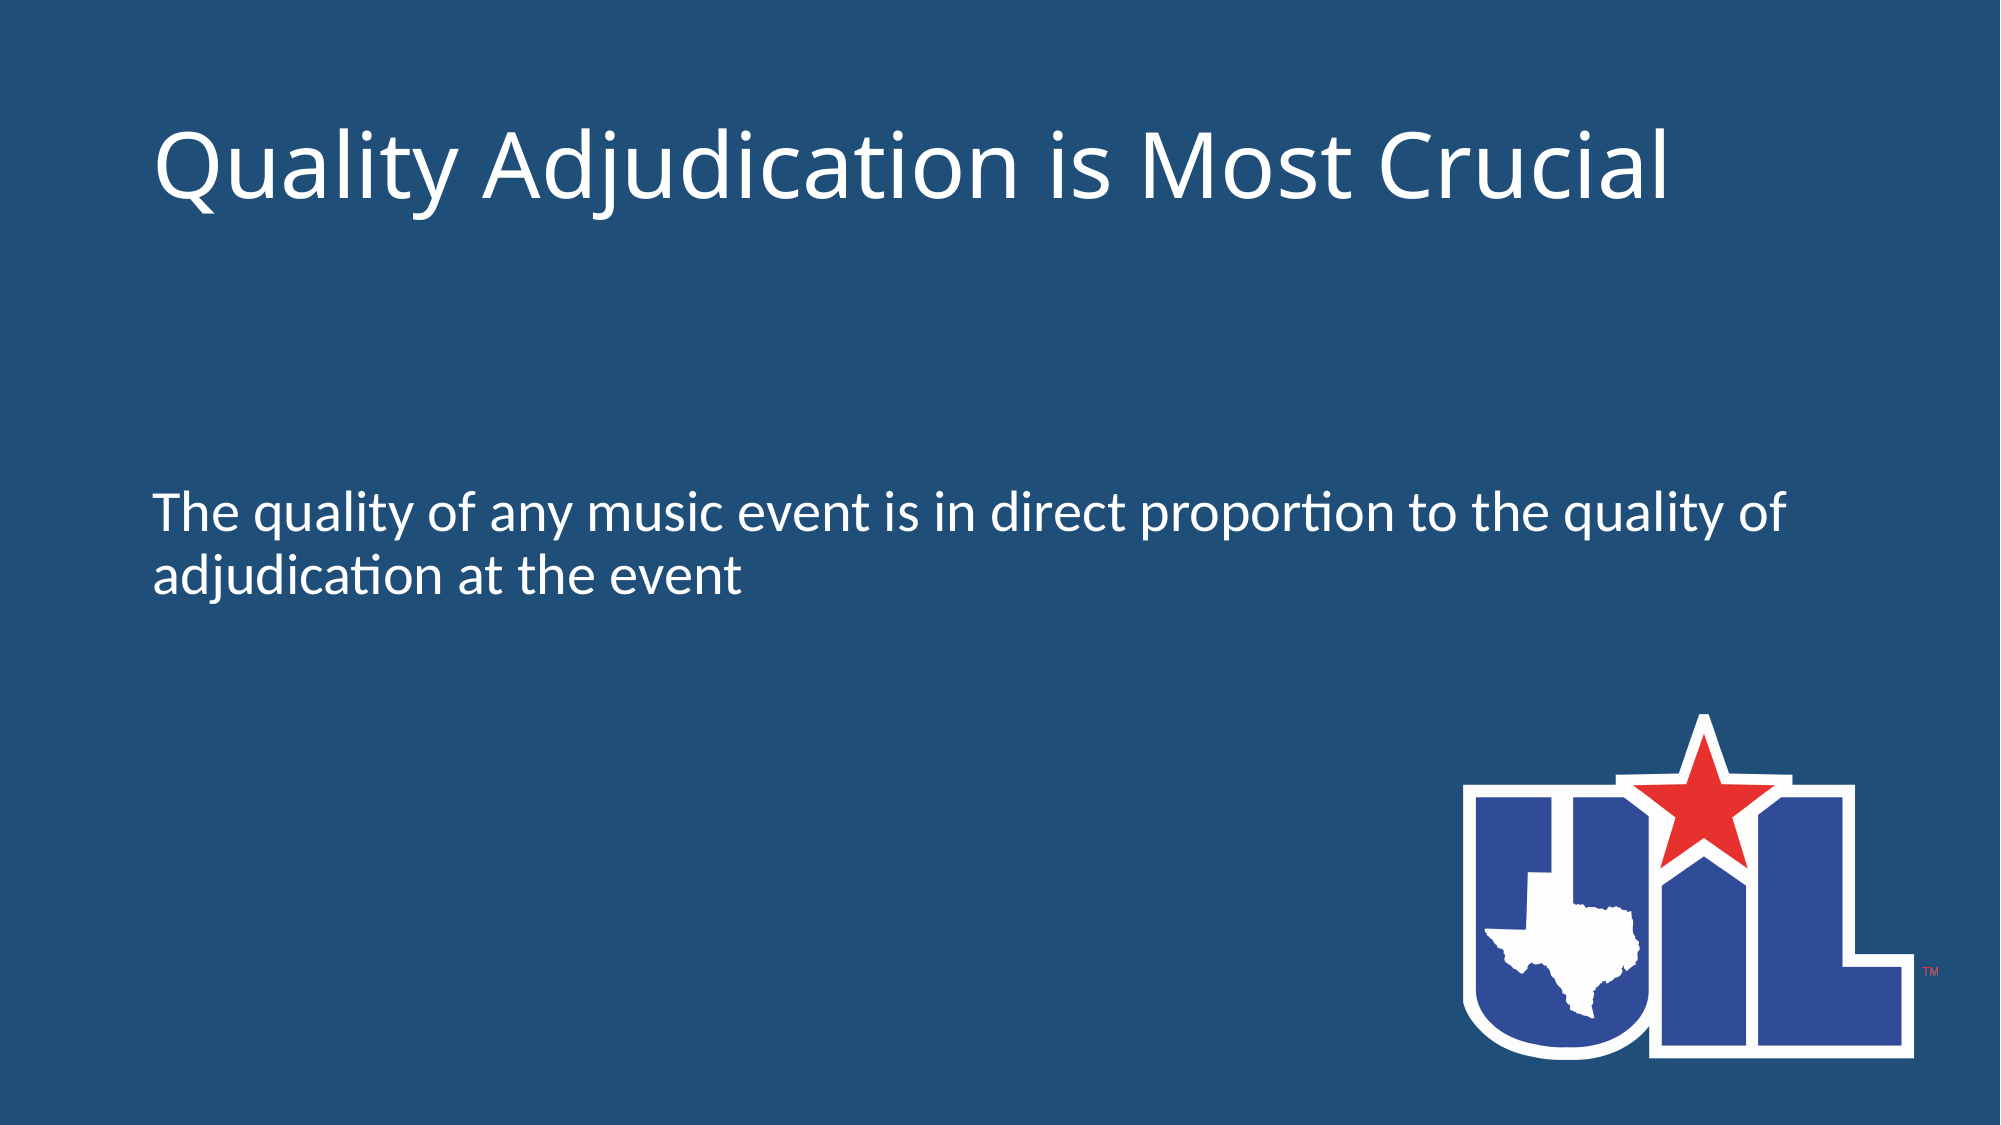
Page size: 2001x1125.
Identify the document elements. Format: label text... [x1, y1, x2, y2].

title Quality Adjudication is Most Crucial [137, 59, 1863, 278]
list The quality of any music event is in direct proportion to the quality of adjudication at the event [137, 299, 1863, 1014]
picture [1463, 714, 1939, 1060]
